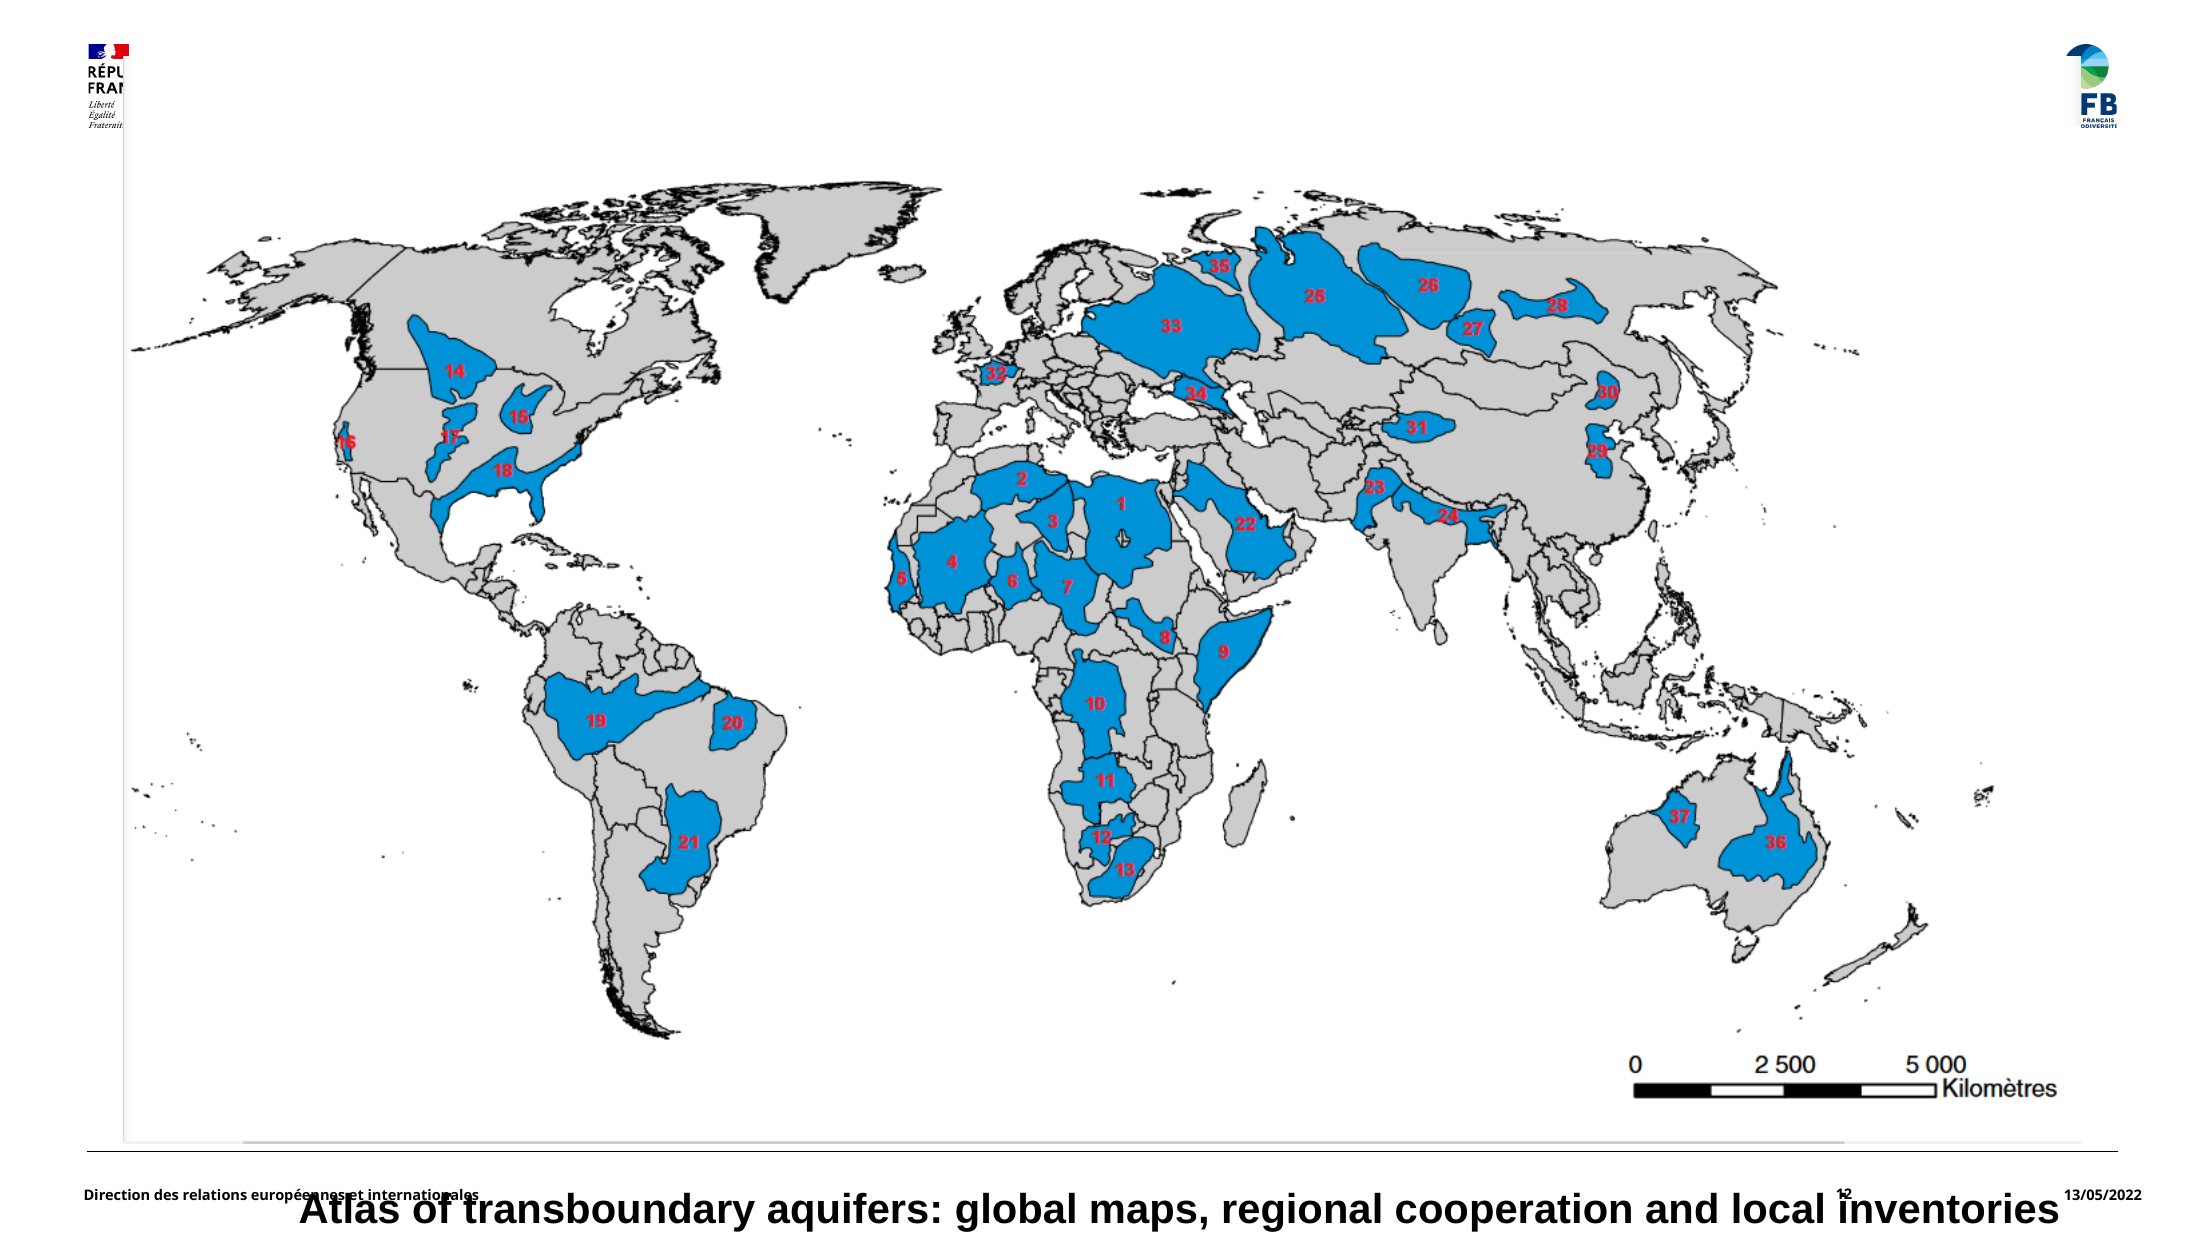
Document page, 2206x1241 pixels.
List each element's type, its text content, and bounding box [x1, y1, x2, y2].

text_box Atlas of transboundary aquifers: global maps, regional cooperation and local inventories [283, 1174, 2076, 1240]
picture [88, 56, 2117, 1144]
